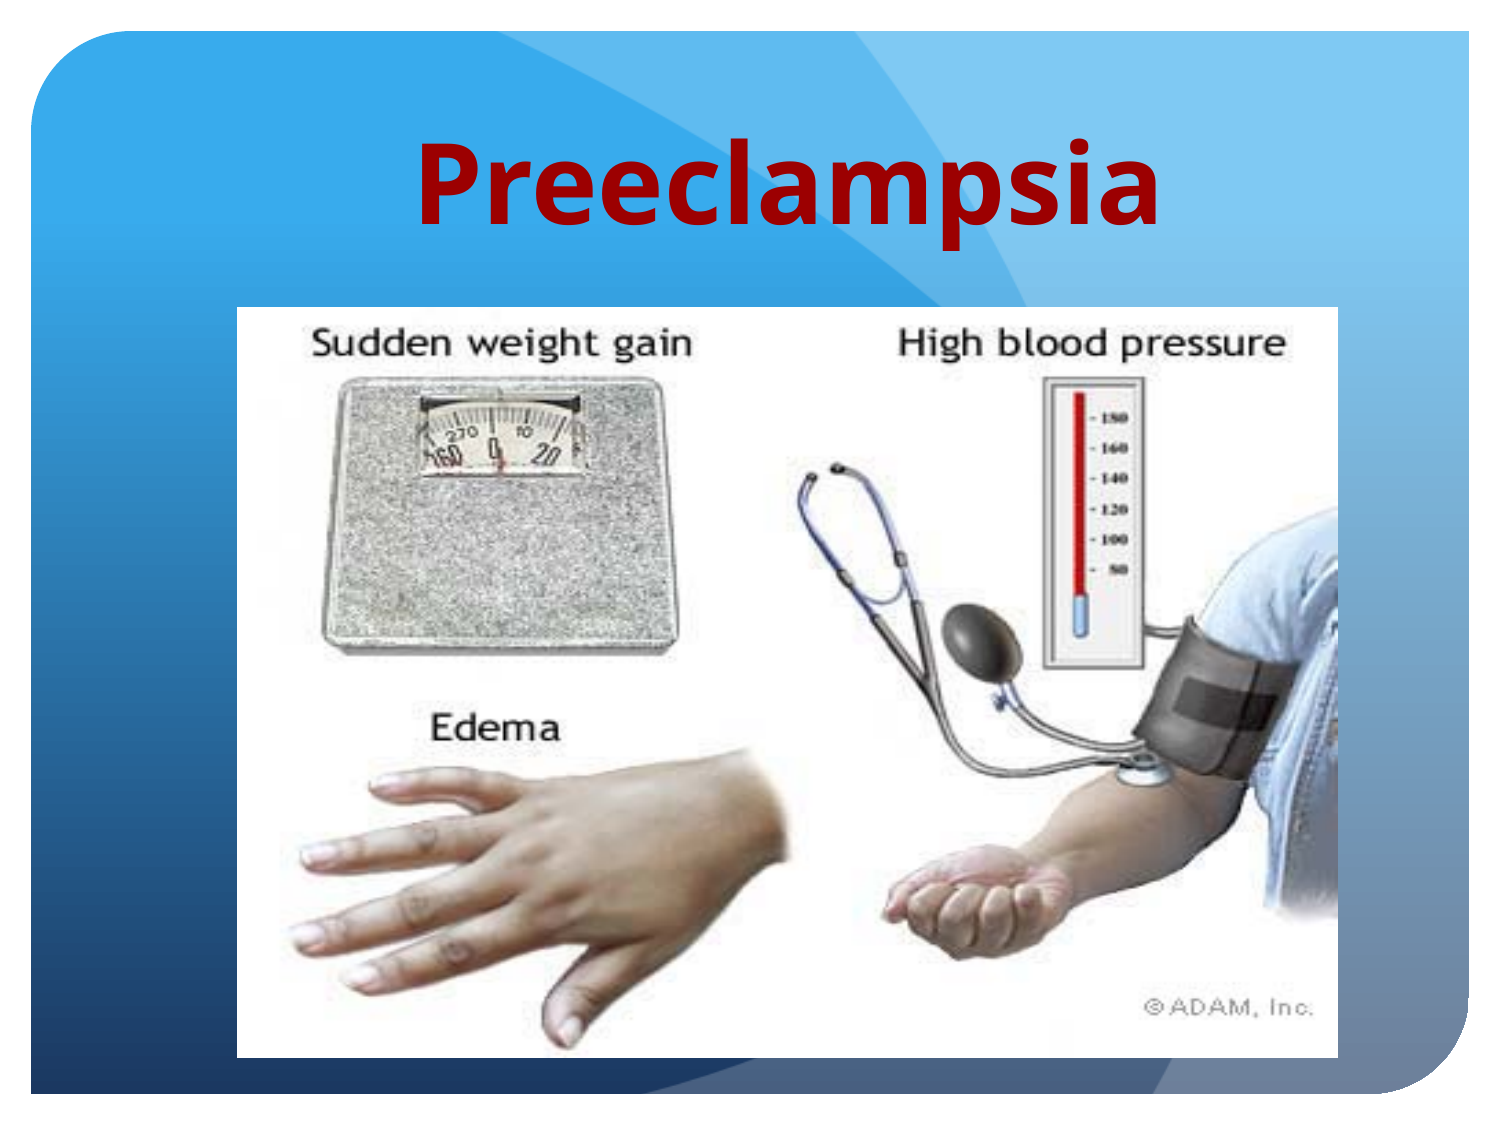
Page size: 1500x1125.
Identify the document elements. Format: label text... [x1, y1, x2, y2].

title Preeclampsia [374, 129, 1268, 255]
picture [25, 30, 1474, 1095]
